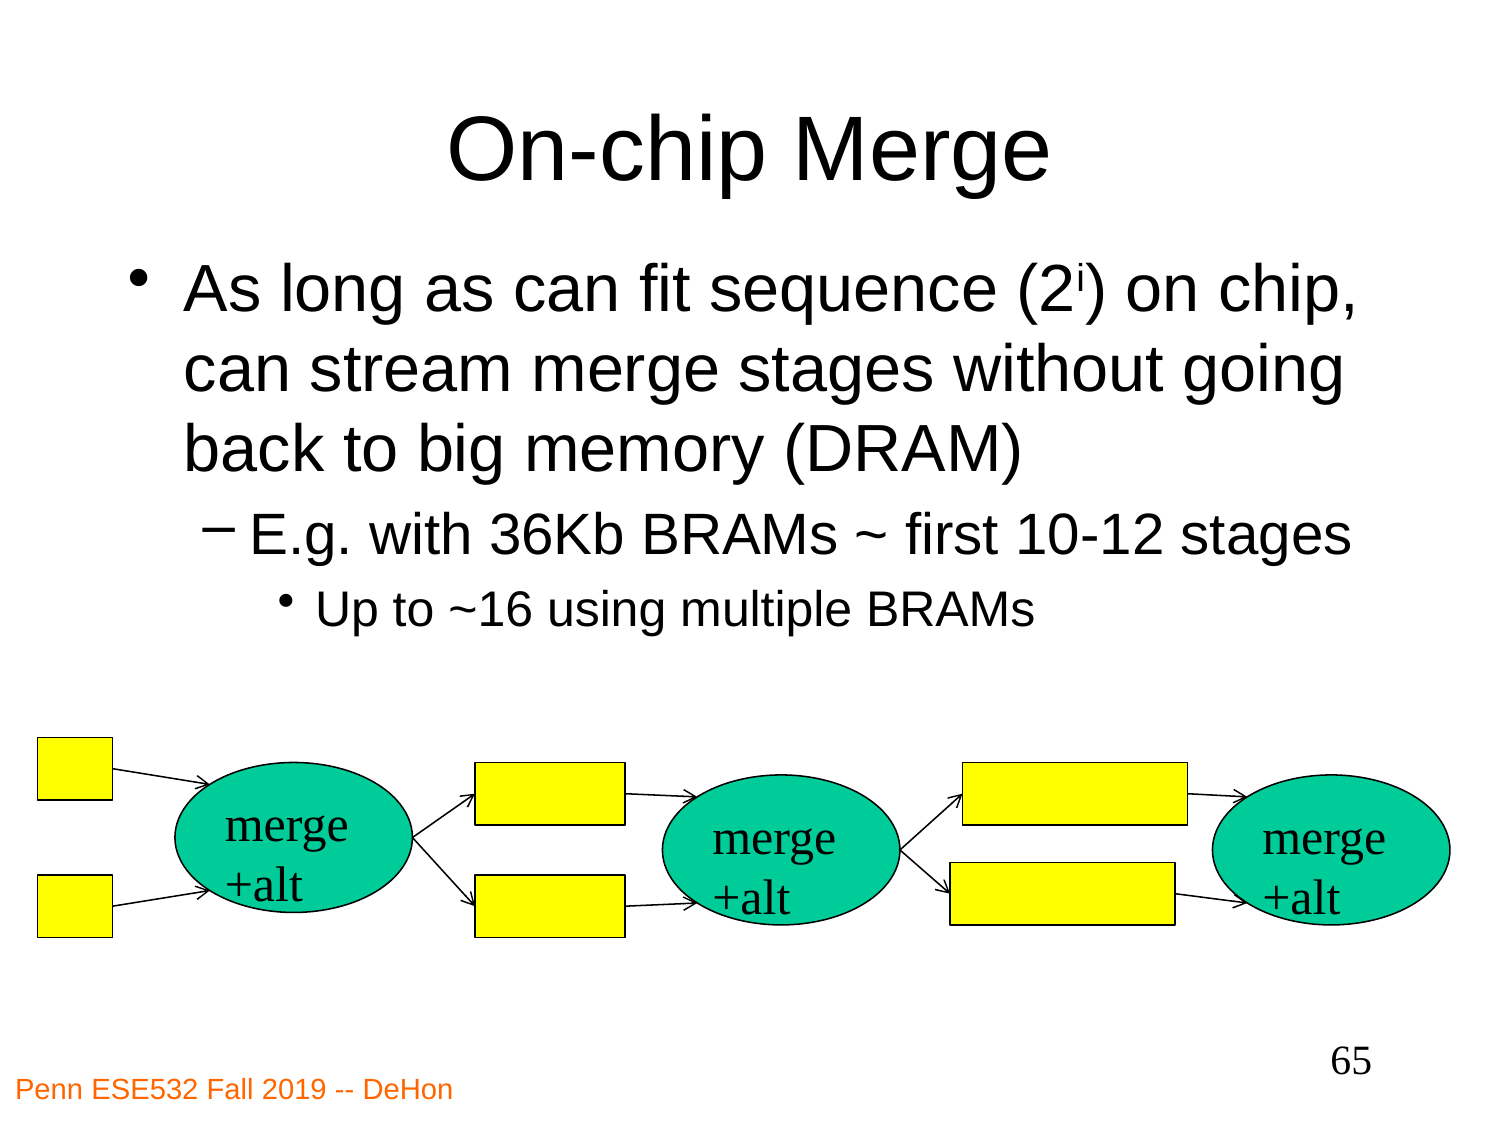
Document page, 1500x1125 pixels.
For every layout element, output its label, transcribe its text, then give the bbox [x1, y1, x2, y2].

text_box merge+alt [662, 774, 894, 925]
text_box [899, 793, 963, 851]
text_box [624, 902, 698, 907]
text_box [474, 874, 625, 938]
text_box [412, 793, 476, 837]
text_box merge+alt [174, 762, 407, 913]
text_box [899, 859, 951, 894]
list As long as can fit sequence (2i) on chip, can stream merge stages without going back to big memory (DRAM) E.g. with 36Kb BRAMs ~ first 10-12 stages Up to ~16 using multiple BRAMs [112, 237, 1388, 463]
text_box [37, 737, 113, 800]
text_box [1174, 893, 1248, 904]
slide_number Penn ESE532 Fall 2019 -- DeHon [0, 1062, 688, 1125]
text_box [624, 793, 698, 798]
text_box [949, 862, 1175, 925]
text_box merge+alt [1212, 774, 1450, 925]
text_box [37, 874, 113, 938]
title On-chip Merge [112, 49, 1388, 237]
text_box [112, 768, 210, 785]
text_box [412, 837, 476, 907]
slide_number 65 [1074, 1024, 1388, 1101]
text_box [474, 762, 625, 825]
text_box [112, 890, 210, 907]
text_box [1187, 793, 1248, 798]
text_box [962, 762, 1188, 825]
